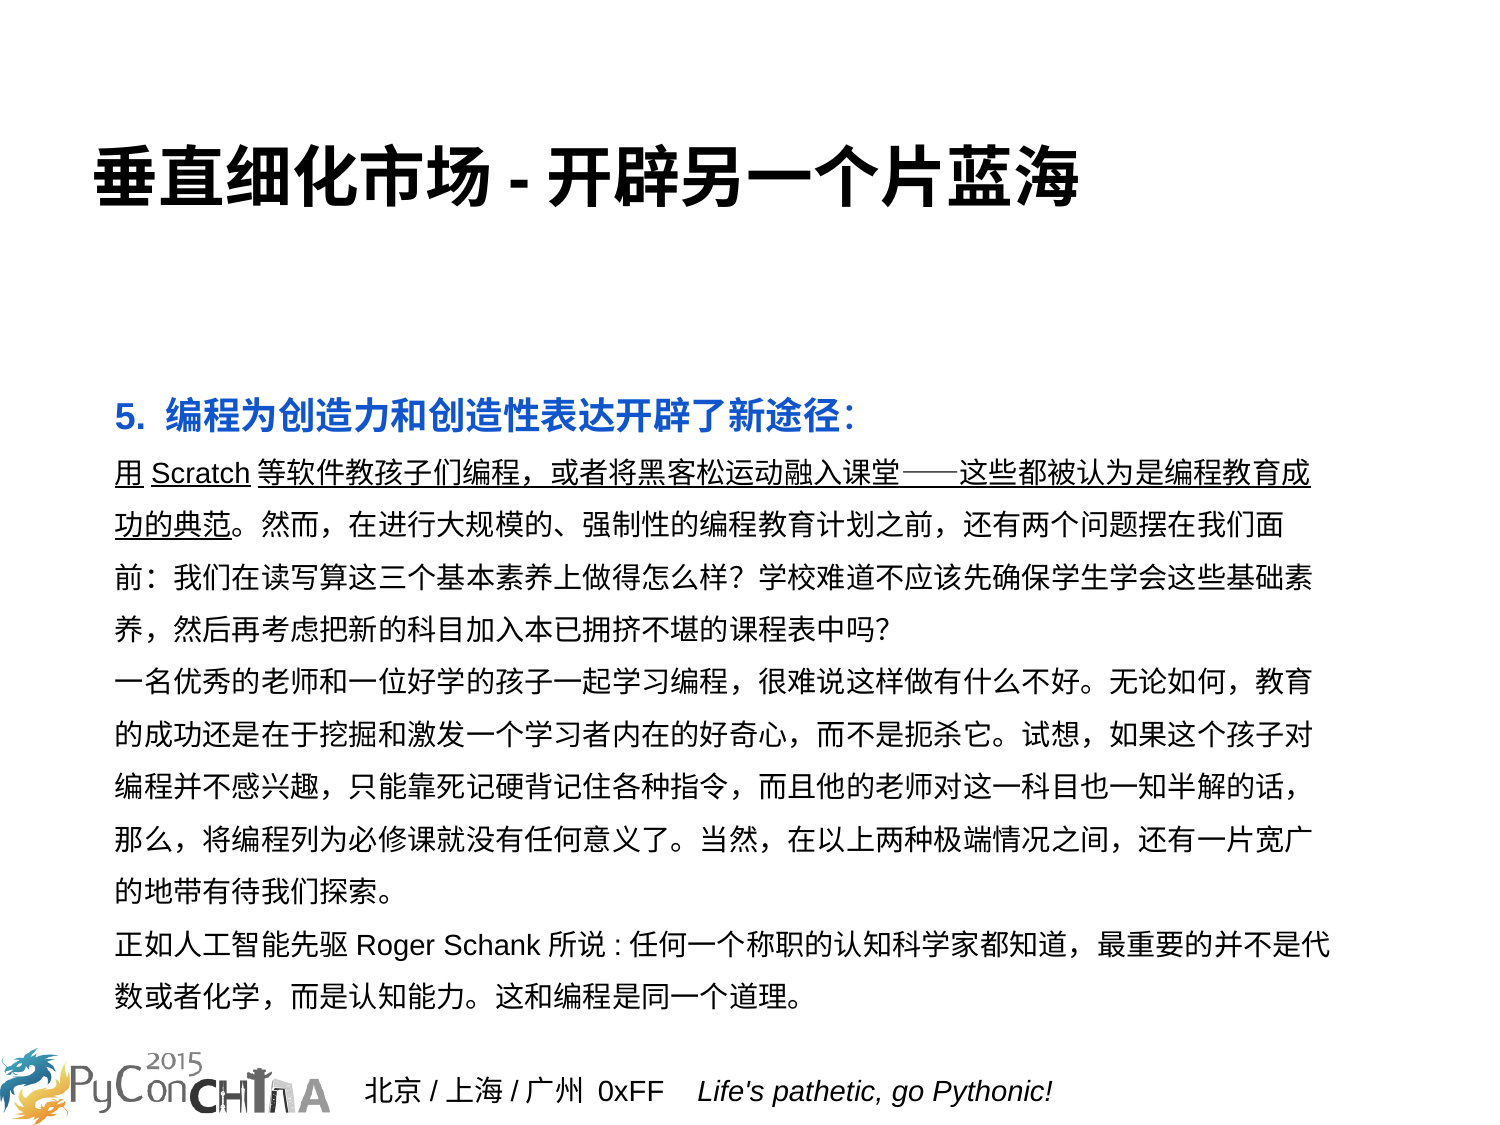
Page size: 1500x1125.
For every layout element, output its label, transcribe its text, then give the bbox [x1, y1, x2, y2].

title 垂直细化市场-开辟另一个片蓝海 [76, 42, 1428, 231]
text_box 5. 编程为创造力和创造性表达开辟了新途径： 用Scratch等软件教孩子们编程，或者将黑客松运动融入课堂——这些都被认为是编程教育成功的典范。然而，在进行大规模的、强制性的编程教育计划之前，还有两个问题摆在我们面前：我们在读写算这三个基本素养上做得怎么样？学校难道不应该先确保学生学会这些基础素养，然后再考虑把新的科目加入本已拥挤不堪的课程表中吗？ 一名优秀的老师和一位好学的孩子一起学习编程，很难说这样做有什么不好。无论如何，教育的成功还是在于挖掘和激发一个学习者内在的好奇心，而不是扼杀它。试想，如果这个孩子对编程并不感兴趣，只能靠死记硬背记住各种指令，而且他的老师对这一科目也一知半解的话，那么，将编程列为必修课就没有任何意义了。当然，在以上两种极端情况之间，还有一片宽广的地带有待我们探索。 正如人工智能先驱Roger Schank所说:任何一个称职的认知科学家都知道，最重要的并不是代数或者化学，而是认知能力。这和编程是同一个道理。 [100, 361, 1353, 1021]
picture [0, 1048, 330, 1125]
